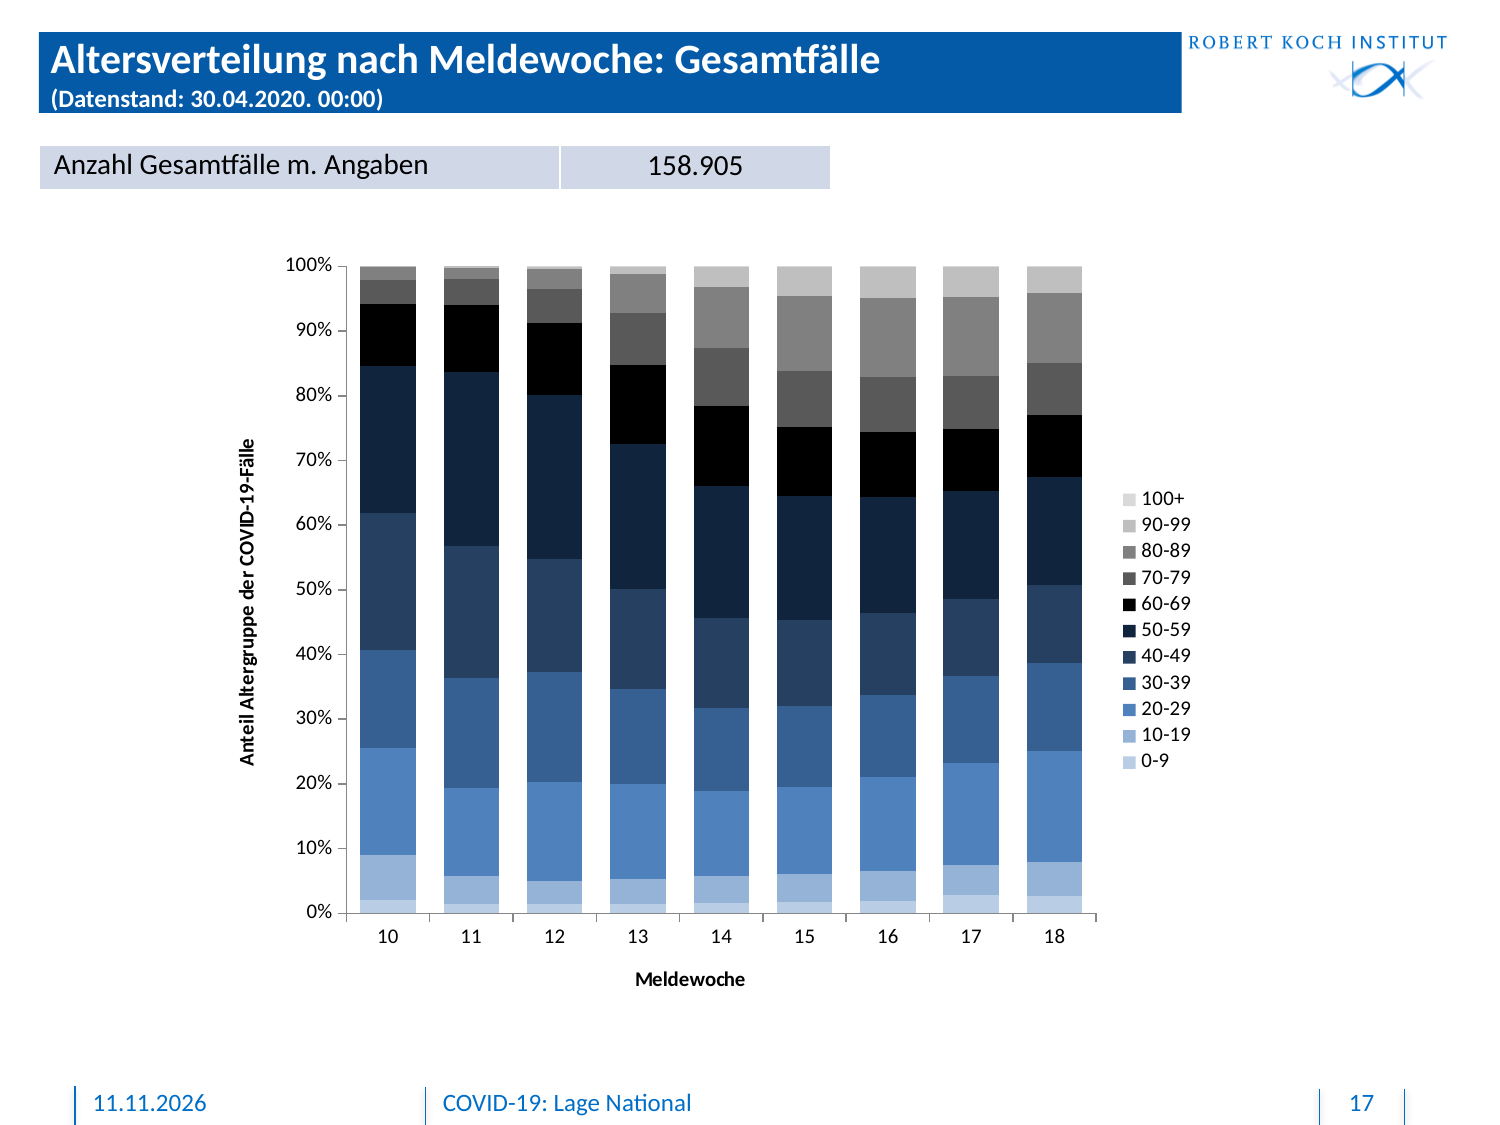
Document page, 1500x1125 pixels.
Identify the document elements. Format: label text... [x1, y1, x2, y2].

table_header Anzahl Gesamtfälle m. Angaben [40, 146, 559, 189]
slide_number 17 [1321, 1086, 1403, 1119]
table_header 158.905 [561, 146, 830, 189]
picture [1182, 29, 1454, 109]
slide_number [92, 1086, 398, 1119]
footer COVID-19: Lage National [442, 1086, 1293, 1119]
title Altersverteilung nach Meldewoche: Gesamtfälle (Datenstand: 30.04.2020. 00:00) [38, 32, 1182, 113]
chart [204, 240, 1212, 1023]
